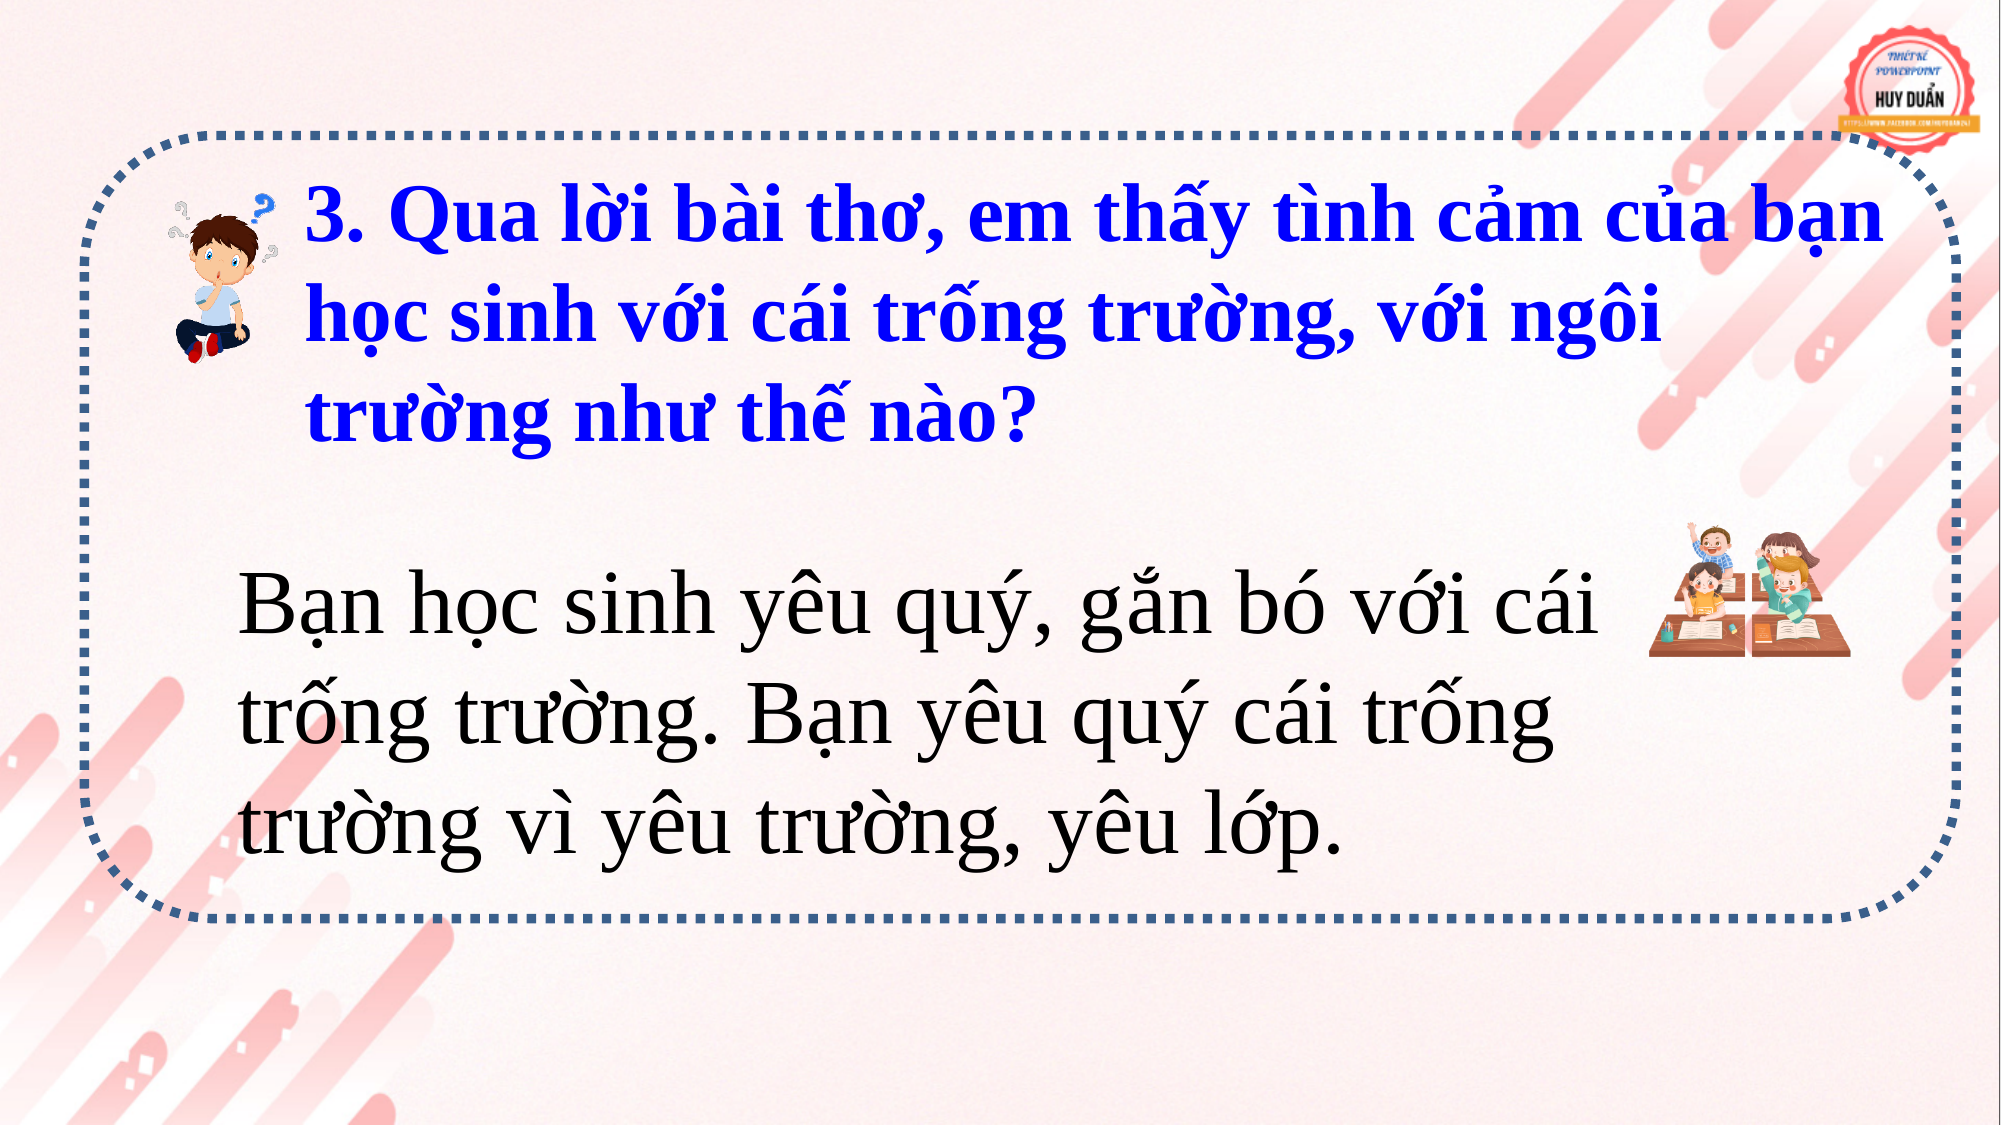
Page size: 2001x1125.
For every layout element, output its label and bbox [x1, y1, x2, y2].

text_box [1891, 150, 1912, 164]
text_box [82, 133, 1959, 921]
picture [0, 0, 2001, 1125]
